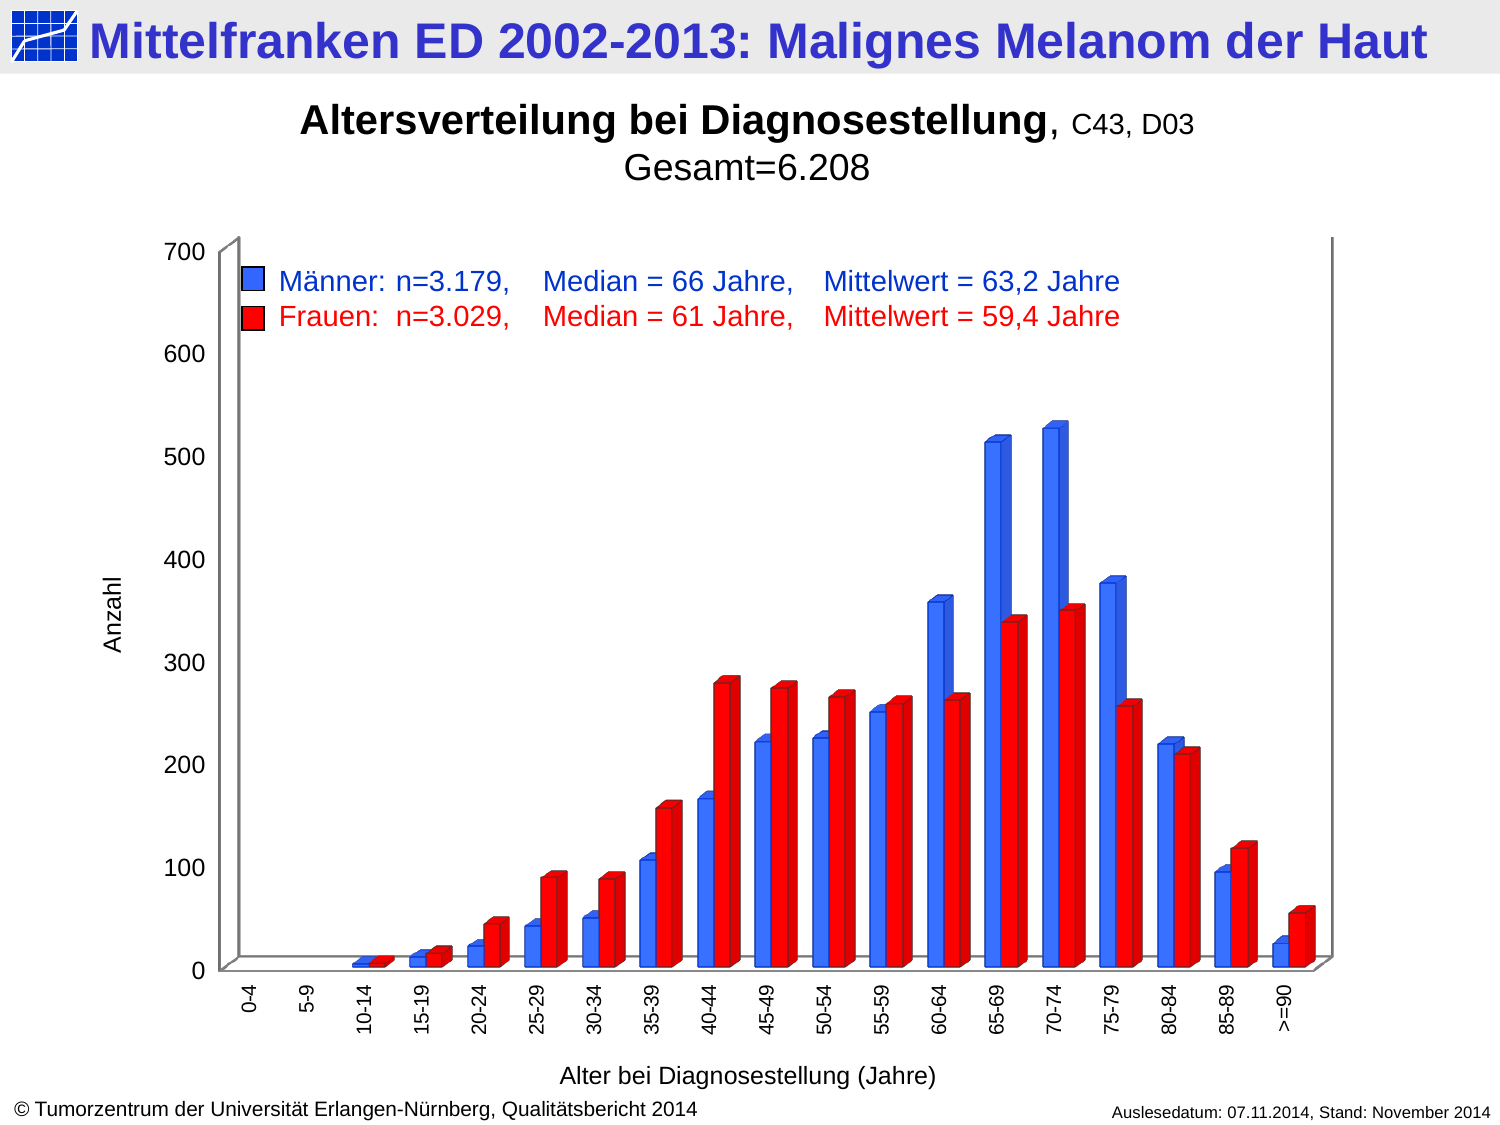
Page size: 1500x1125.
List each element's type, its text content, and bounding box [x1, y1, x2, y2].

chart [136, 219, 1361, 1053]
text_box Alter bei Diagnosestellung (Jahre) [517, 1061, 979, 1097]
text_box Altersverteilung bei Diagnosestellung, C43, D03 Gesamt=6.208 [0, 85, 1500, 195]
text_box Anzahl [88, 419, 131, 811]
